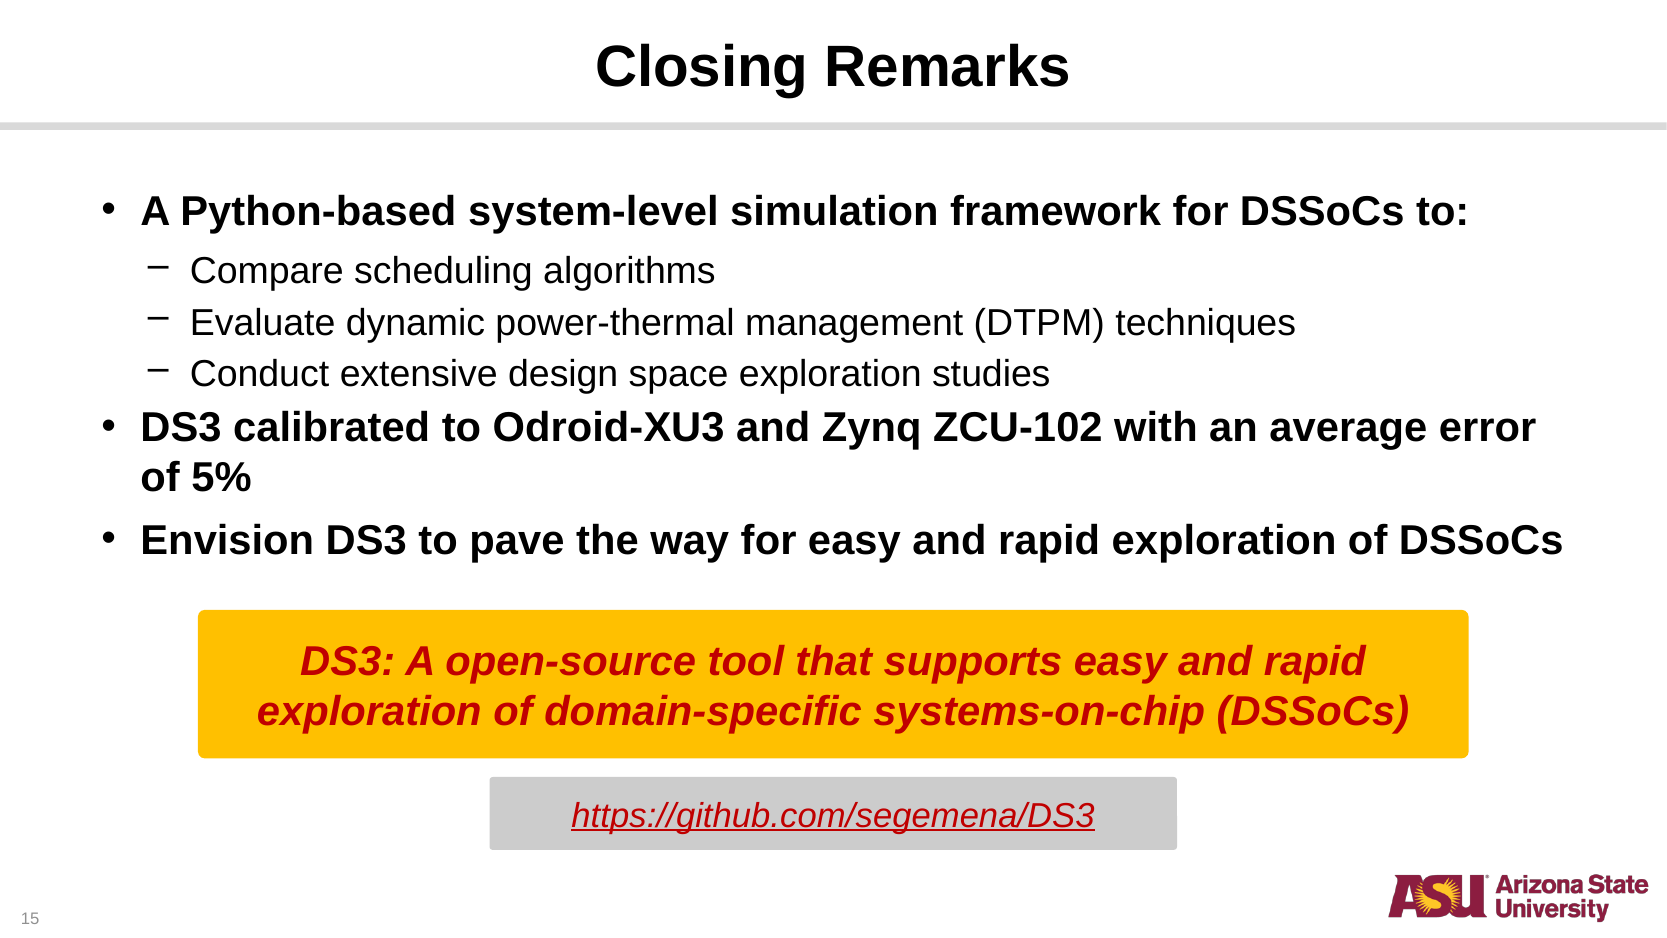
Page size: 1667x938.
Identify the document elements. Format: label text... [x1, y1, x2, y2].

text_box DS3: A open-source tool that supports easy and rapid exploration of domain-specific systems-on-chip (DSSoCs) [195, 607, 1471, 761]
title Closing Remarks [171, 13, 1496, 126]
list A Python-based system-level simulation framework for DSSoCs to: Compare scheduling algorithms Evaluate dynamic power-thermal management (DTPM) techniques Conduct extensive design space exploration studies DS3 calibrated to Odroid-XU3 and Zynq ZCU-102 with an average error of 5% Envision DS3 to pave the way for easy and rapid exploration of DSSoCs [86, 176, 1580, 837]
text_box https://github.com/segemena/DS3 [487, 774, 1180, 853]
picture [1367, 853, 1667, 938]
